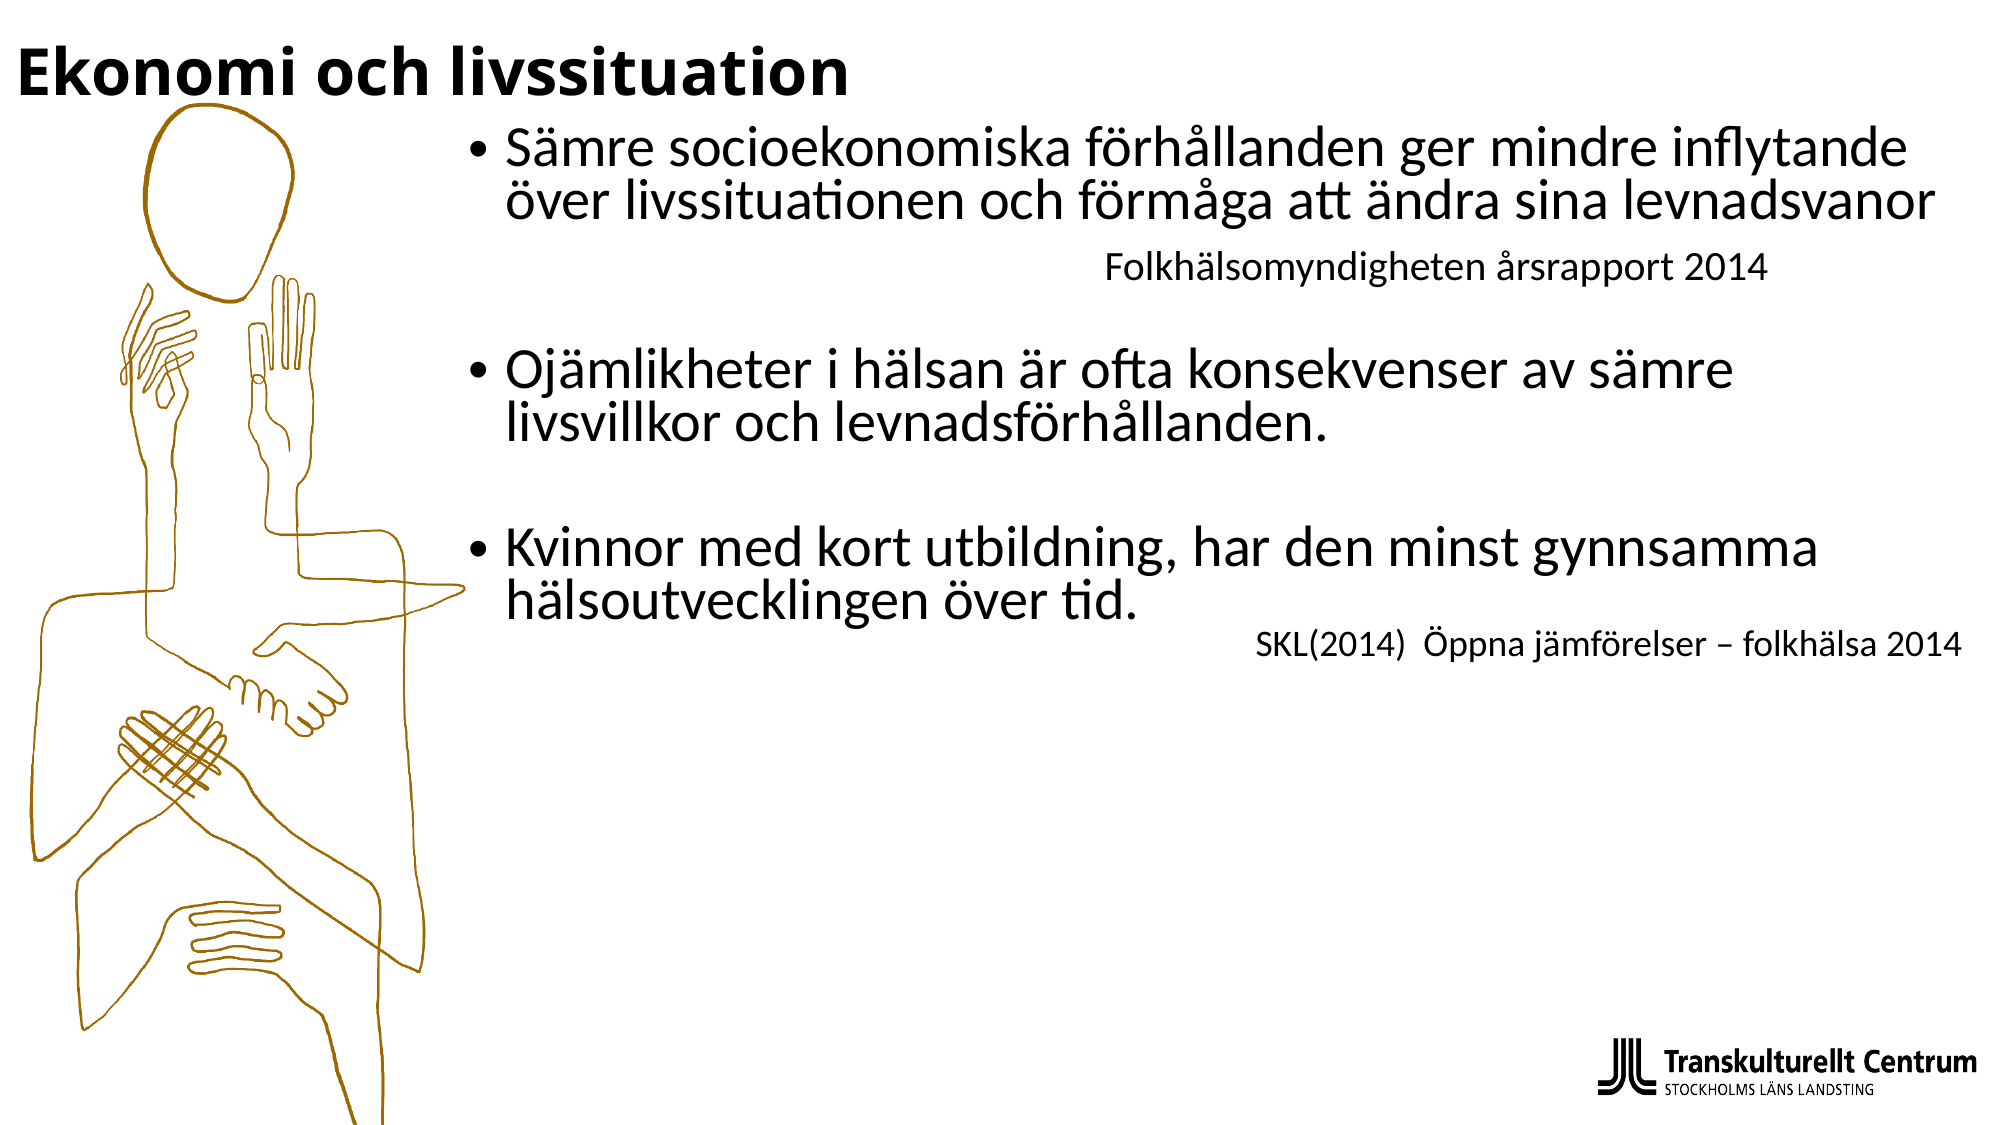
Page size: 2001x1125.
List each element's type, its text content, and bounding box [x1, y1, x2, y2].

title Ekonomi och livssituation [0, 1, 976, 117]
picture [0, 71, 494, 1125]
list Sämre socioekonomiska förhållanden ger mindre inflytande över livssituationen och förmåga att ändra sina levnadsvanor Folkhälsomyndigheten årsrapport 2014 Ojämlikheter i hälsan är ofta konsekvenser av sämre livsvillkor och levnadsförhållanden. Kvinnor med kort utbildning, har den minst gynnsamma hälsoutvecklingen över tid. SKL(2014) Öppna jämförelser – folkhälsa 2014 [494, 117, 1988, 1011]
picture [1574, 1010, 2000, 1123]
